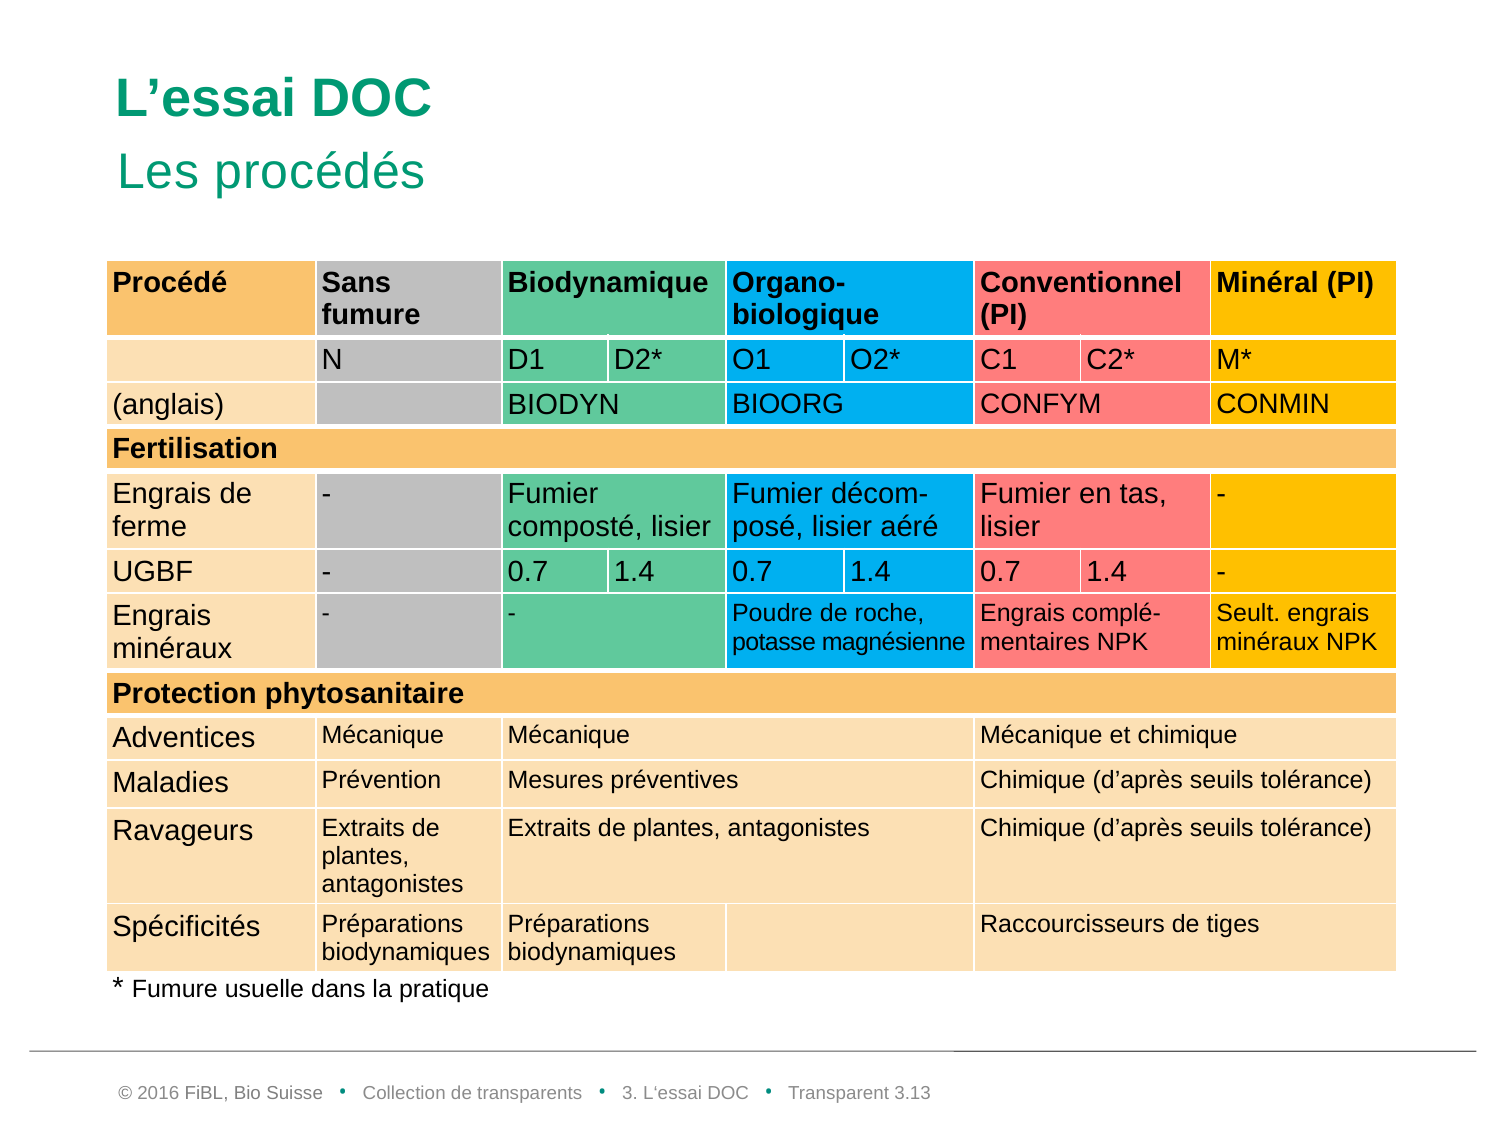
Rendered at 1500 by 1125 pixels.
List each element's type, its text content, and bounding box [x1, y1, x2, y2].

table_cell C1 [975, 340, 1080, 381]
table_cell - [317, 474, 501, 548]
table_cell [317, 383, 501, 424]
table_cell Seult. engrais minéraux NPK [1211, 594, 1396, 668]
table_cell Spécificités [107, 904, 315, 971]
footer © 2016 FiBL, Bio Suisse • Collection de transparents • 3. L‘essai DOC • Transparent 3.12 [103, 1055, 1140, 1125]
table_cell Poudre de roche, potasse magnésienne [727, 594, 973, 668]
table_cell [727, 904, 973, 971]
table_header Organo-biologique [727, 261, 973, 335]
table_cell - [503, 594, 725, 668]
table_cell Prévention [317, 761, 501, 807]
table_header Conventionnel (PI) [975, 261, 1210, 335]
table_cell [107, 340, 315, 381]
table_cell CONMIN [1211, 383, 1396, 424]
table_cell BIOORG [727, 383, 973, 424]
table_cell Maladies [107, 761, 315, 807]
table_cell 1.4 [845, 550, 973, 592]
table_cell N [317, 340, 501, 381]
table_cell * Fumure usuelle dans la pratique [107, 972, 1396, 1012]
table_cell Fumier en tas, lisier [975, 474, 1210, 548]
table_cell Chimique (d’après seuils tolérance) [975, 761, 1396, 807]
table_cell CONFYM [975, 383, 1210, 424]
table_cell Adventices [107, 718, 315, 759]
table_cell 1.4 [1081, 550, 1210, 592]
table_cell O2* [845, 340, 973, 381]
table_cell Engrais minéraux [107, 594, 315, 668]
table_cell - [1211, 550, 1396, 592]
table_cell Mécanique [317, 718, 501, 759]
table_header Biodynamique [503, 261, 725, 335]
list Les procédés [101, 137, 1397, 211]
title L’essai DOC [100, 59, 1397, 138]
table_cell D2* [609, 340, 725, 381]
table_cell Mesures préventives [503, 761, 973, 807]
table_cell (anglais) [107, 383, 315, 424]
table_cell - [317, 550, 501, 592]
table_cell 1.4 [609, 550, 725, 592]
table_header Sans fumure [317, 261, 501, 335]
table_cell Extraits de plantes, antagonistes [503, 809, 973, 903]
table_cell Engrais complé-mentaires NPK [975, 594, 1210, 668]
table_cell Mécanique et chimique [975, 718, 1396, 759]
table_cell 0.7 [503, 550, 607, 592]
table_cell 0.7 [975, 550, 1080, 592]
table_cell Préparations biodynamiques [317, 904, 501, 971]
table_cell Engrais de ferme [107, 474, 315, 548]
table_cell 0.7 [727, 550, 843, 592]
table_cell Extraits de plantes, antagonistes [317, 809, 501, 903]
table_cell Fumier composté, lisier [503, 474, 725, 548]
table_cell C2* [1081, 340, 1210, 381]
table_cell Fumier décom-posé, lisier aéré [727, 474, 973, 548]
table_cell Protection phytosanitaire [107, 673, 1396, 713]
table_cell - [317, 594, 501, 668]
table_cell Raccourcisseurs de tiges [975, 904, 1396, 971]
table_cell BIODYN [503, 383, 725, 424]
table_cell O1 [727, 340, 843, 381]
table_cell M* [1211, 340, 1396, 381]
table_cell Chimique (d’après seuils tolérance) [975, 809, 1396, 903]
table_cell Ravageurs [107, 809, 315, 903]
table_cell UGBF [107, 550, 315, 592]
table_cell Fertilisation [107, 429, 1396, 468]
table_cell Préparations biodynamiques [503, 904, 725, 971]
table_header Minéral (PI) [1211, 261, 1396, 335]
table_header Procédé [107, 261, 315, 335]
table_cell - [1211, 474, 1396, 548]
table_cell D1 [503, 340, 607, 381]
table_cell Mécanique [503, 718, 973, 759]
